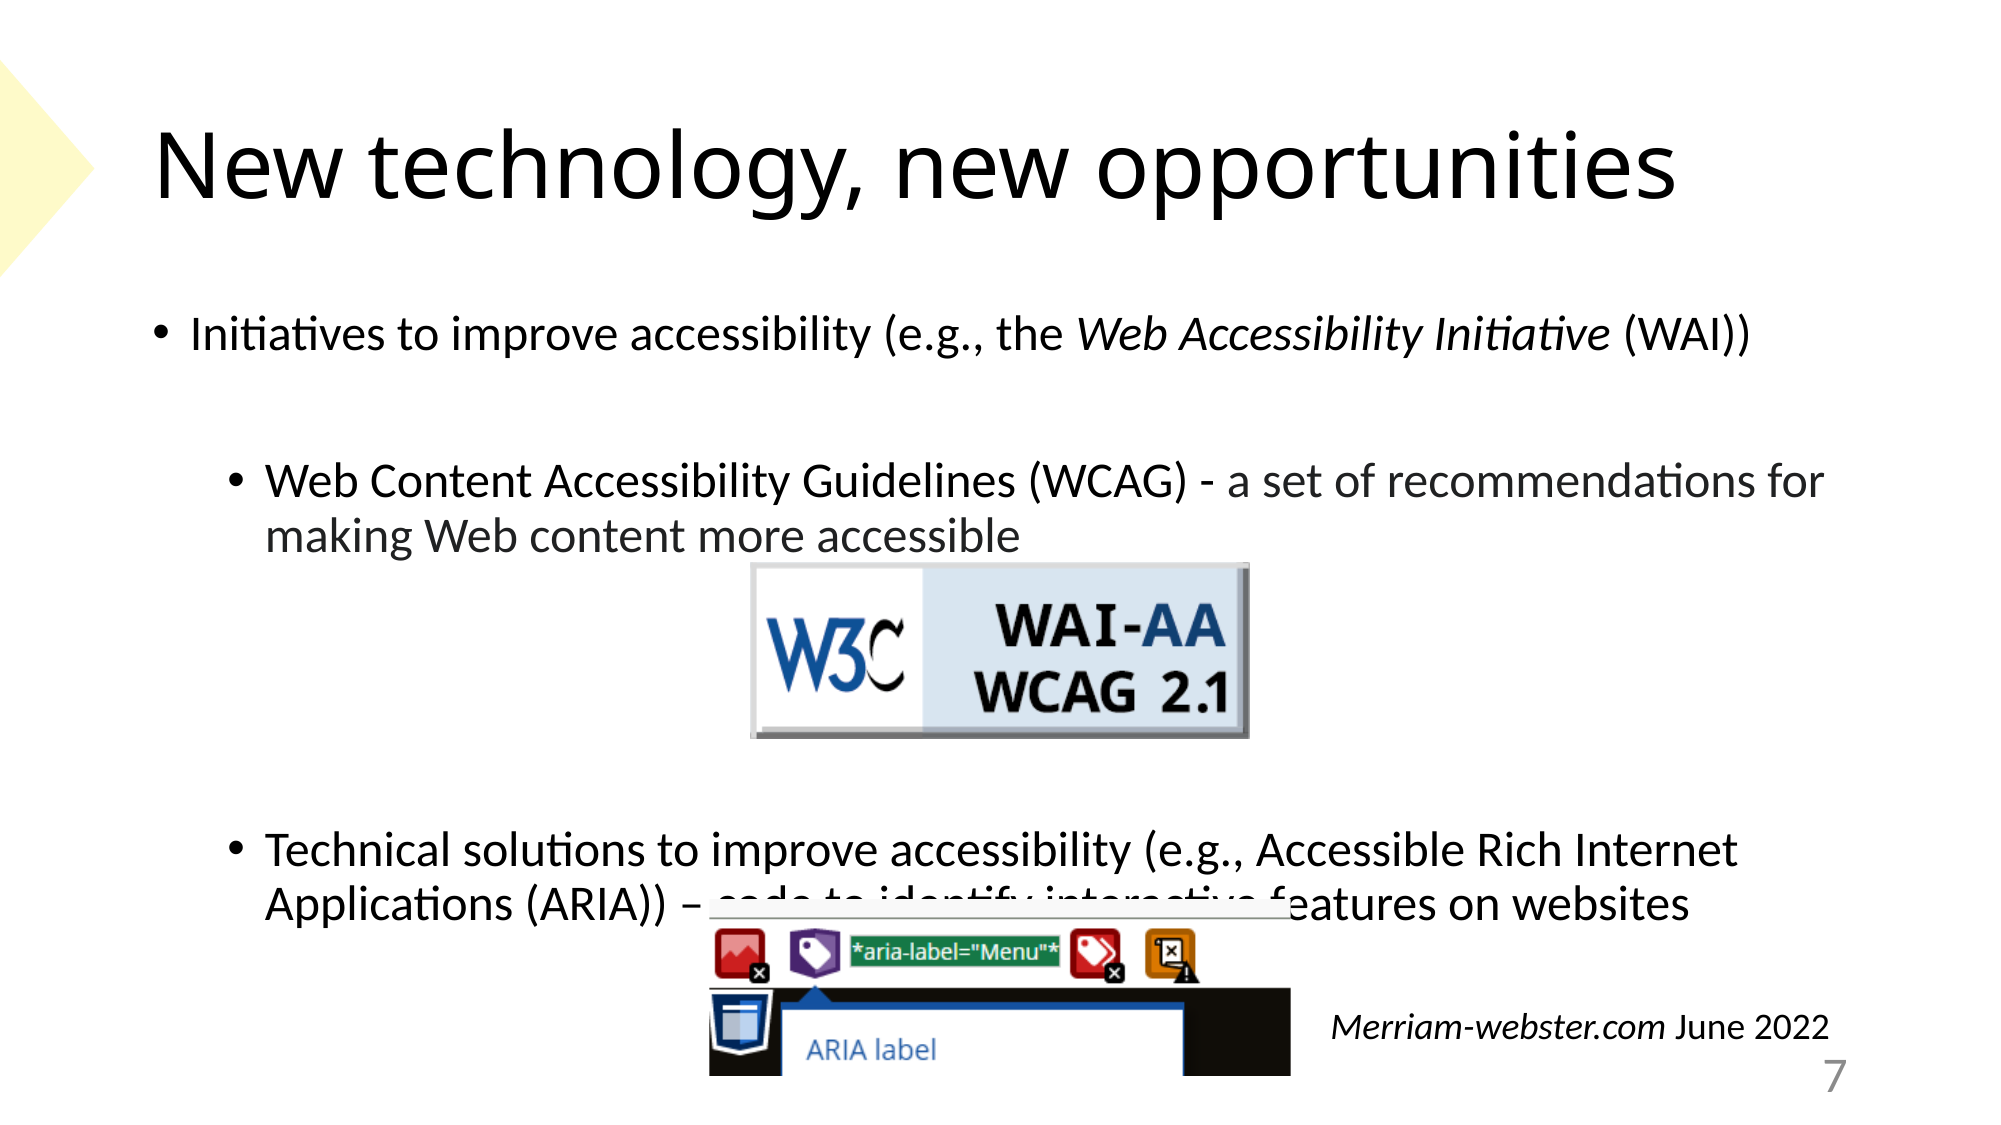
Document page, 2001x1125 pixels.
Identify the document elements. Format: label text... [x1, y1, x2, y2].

picture [709, 899, 1291, 1076]
list Initiatives to improve accessibility (e.g., the Web Accessibility Initiative (WAI)) Web Content Accessibility Guidelines (WCAG) - a set of recommendations for making Web content more accessible Technical solutions to improve accessibility (e.g., Accessible Rich Internet Applications (ARIA)) – code to identify interactive features on websites [137, 299, 1863, 1014]
title New technology, new opportunities [137, 59, 1863, 278]
picture [750, 562, 1250, 739]
text_box Merriam-webster.com June 2022 [1315, 994, 1871, 1055]
slide_number 7 [1412, 1055, 1863, 1103]
